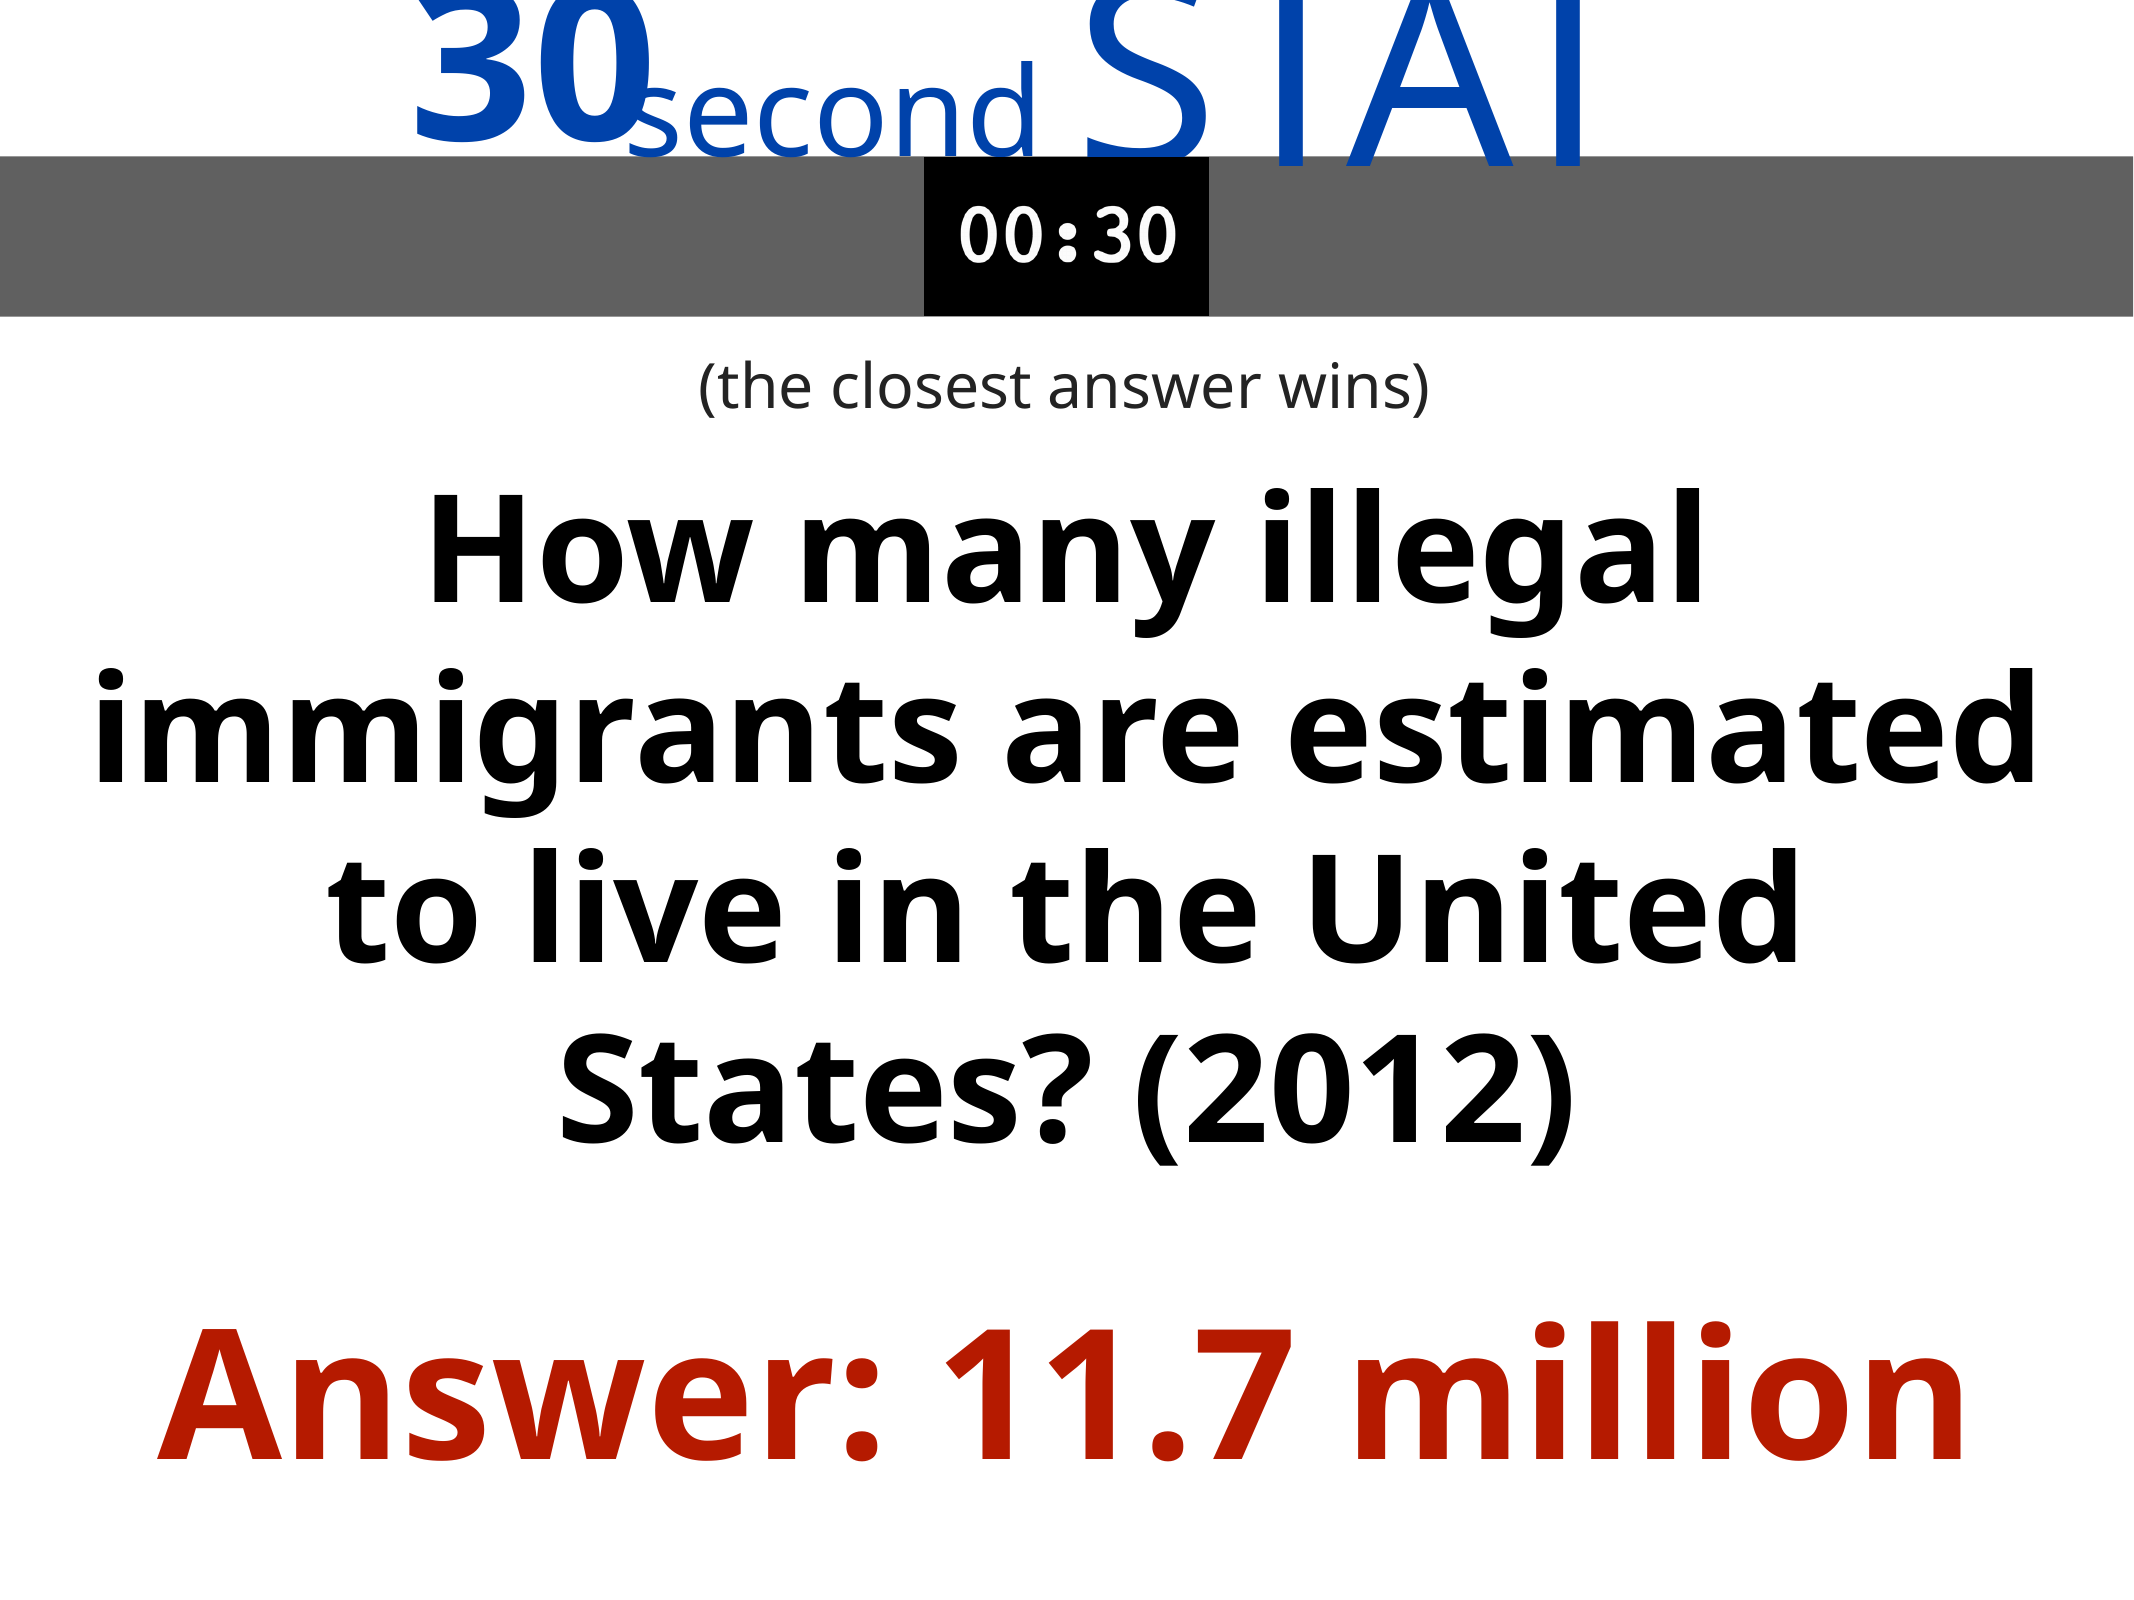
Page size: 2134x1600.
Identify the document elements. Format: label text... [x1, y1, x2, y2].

text_box [1210, 156, 2134, 317]
text_box (the closest answer wins) [698, 345, 1432, 421]
text_box STAT [1074, 0, 1642, 219]
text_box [923, 155, 1210, 317]
text_box second [623, 31, 1044, 182]
text_box Answer: 11.7 million [157, 1278, 1977, 1496]
text_box How many illegal immigrants are estimated to live in the United States? (2012) [60, 452, 2073, 1173]
text_box 30 [409, 0, 658, 184]
text_box [0, 156, 923, 317]
